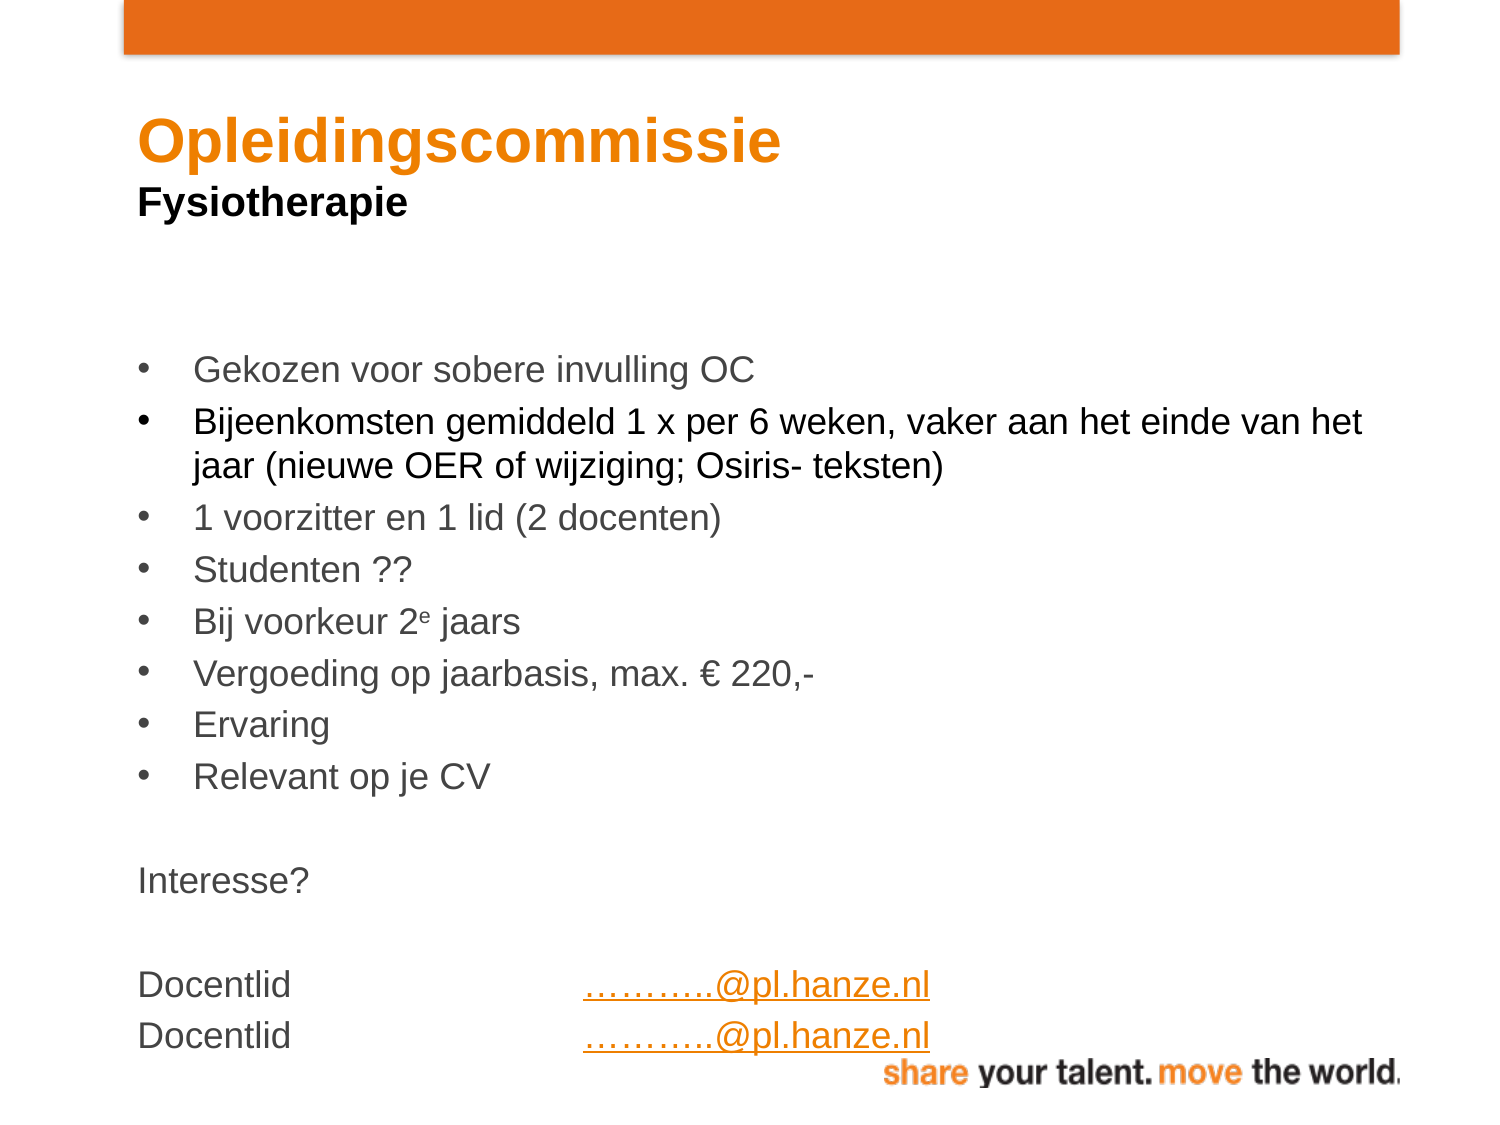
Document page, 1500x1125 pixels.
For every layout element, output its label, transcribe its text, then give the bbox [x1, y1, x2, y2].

title Opleidingscommissie Fysiotherapie [122, 72, 1400, 232]
list Gekozen voor sobere invulling OC Bijeenkomsten gemiddeld 1 x per 6 weken, vaker aan het einde van het jaar (nieuwe OER of wijziging; Osiris- teksten) 1 voorzitter en 1 lid (2 docenten) Studenten ?? Bij voorkeur 2e jaars Vergoeding op jaarbasis, max. € 220,- Ervaring Relevant op je CV Interesse? Docentlid ………..@pl.hanze.nl Docentlid ………..@pl.hanze.nl [122, 337, 1412, 1071]
